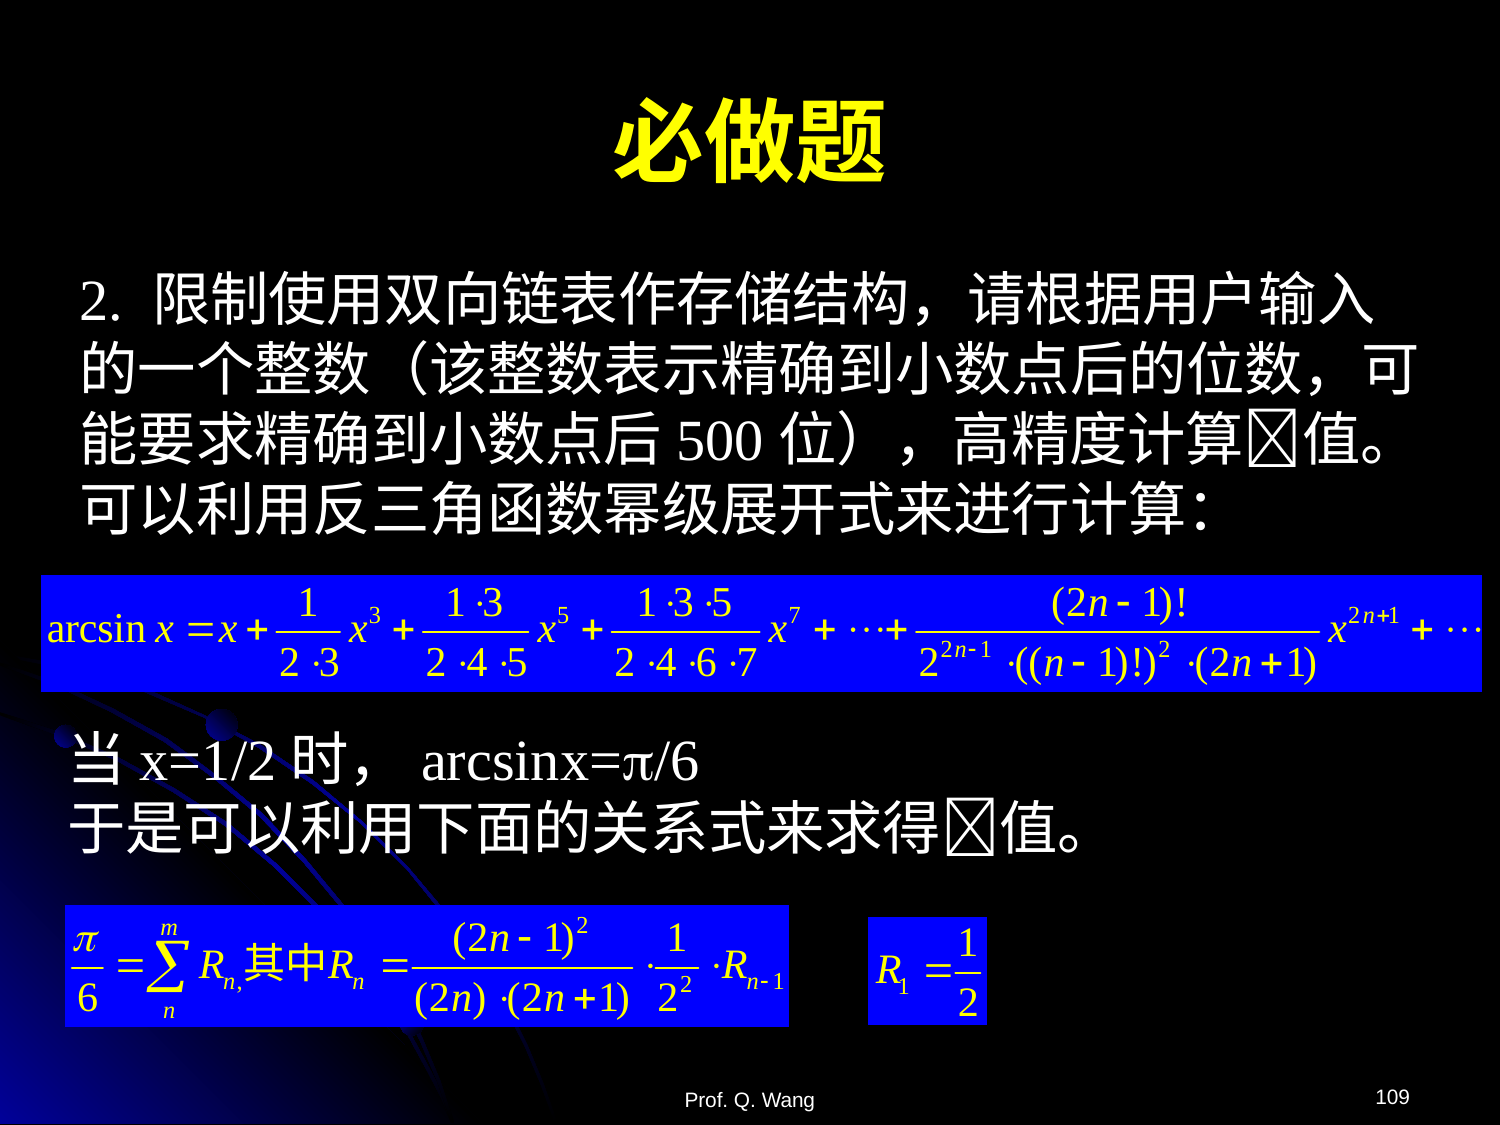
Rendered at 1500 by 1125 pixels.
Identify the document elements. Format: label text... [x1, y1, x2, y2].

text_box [40, 575, 1483, 693]
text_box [64, 904, 789, 1028]
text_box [867, 916, 988, 1026]
slide_number 109 [1074, 1051, 1425, 1125]
text_box 2. 限制使用双向链表作存储结构，请根据用户输入的一个整数（该整数表示精确到小数点后的位数，可能要求精确到小数点后500位），高精度计算值。可以利用反三角函数幂级展开式来进行计算： [65, 184, 1436, 550]
footer Prof. Q. Wang [512, 1054, 988, 1125]
text_box 当x=1/2时，arcsinx=/6 于是可以利用下面的关系式来求得值。 [52, 714, 1131, 869]
title 必做题 [75, 45, 1425, 233]
